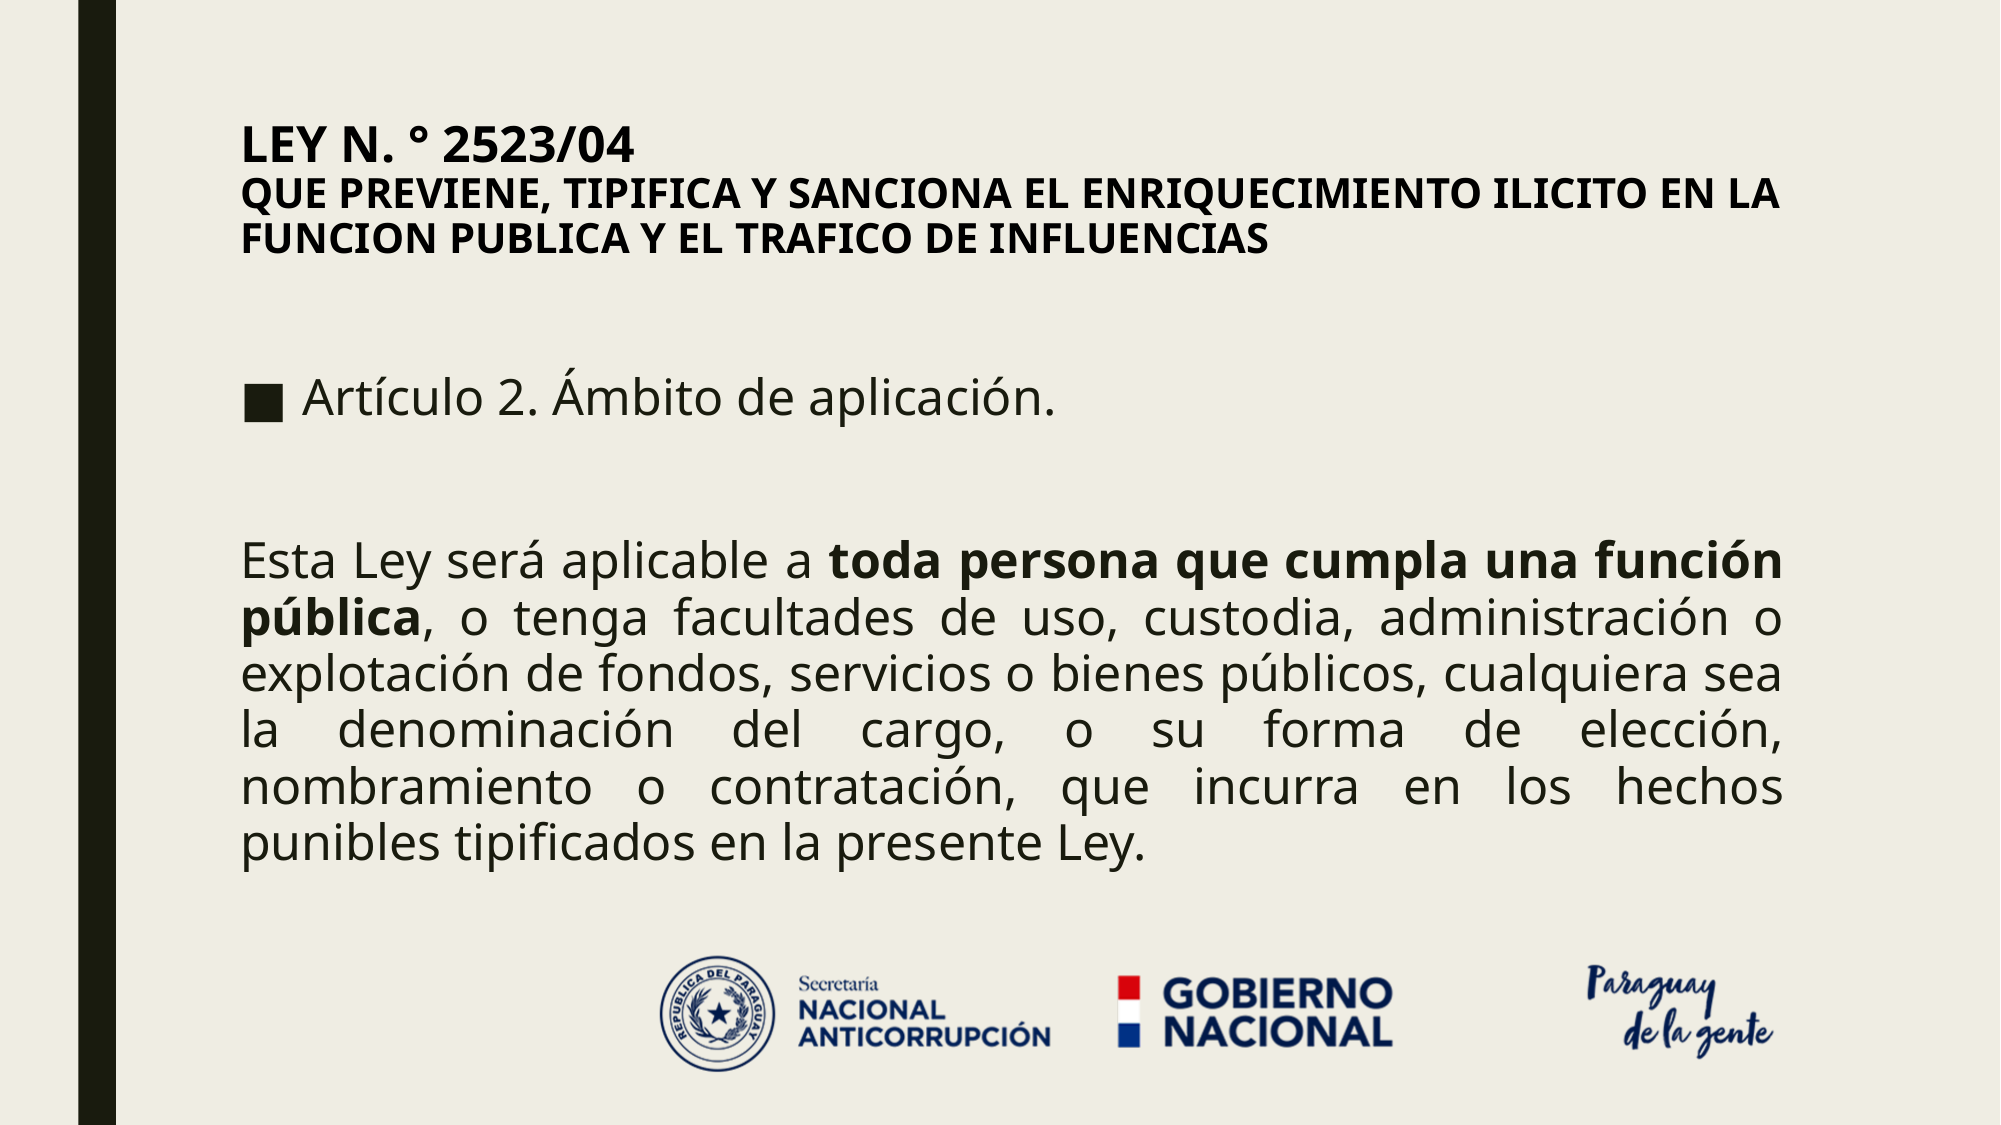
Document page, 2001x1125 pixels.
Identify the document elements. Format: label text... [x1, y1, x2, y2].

picture [646, 929, 1800, 1095]
list Artículo 2. Ámbito de aplicación. Esta Ley será aplicable a toda persona que cumpla una función pública, o tenga facultades de uso, custodia, administración o explotación de fondos, servicios o bienes públicos, cualquiera sea la denominación del cargo, o su forma de elección, nombramiento o contratación, que incurra en los hechos punibles tipificados en la presente Ley. [225, 278, 1800, 1102]
title LEY N. ° 2523/04 QUE PREVIENE, TIPIFICA Y SANCIONA EL ENRIQUECIMIENTO ILICITO EN LA FUNCION PUBLICA Y EL TRAFICO DE INFLUENCIAS [225, 112, 1800, 278]
